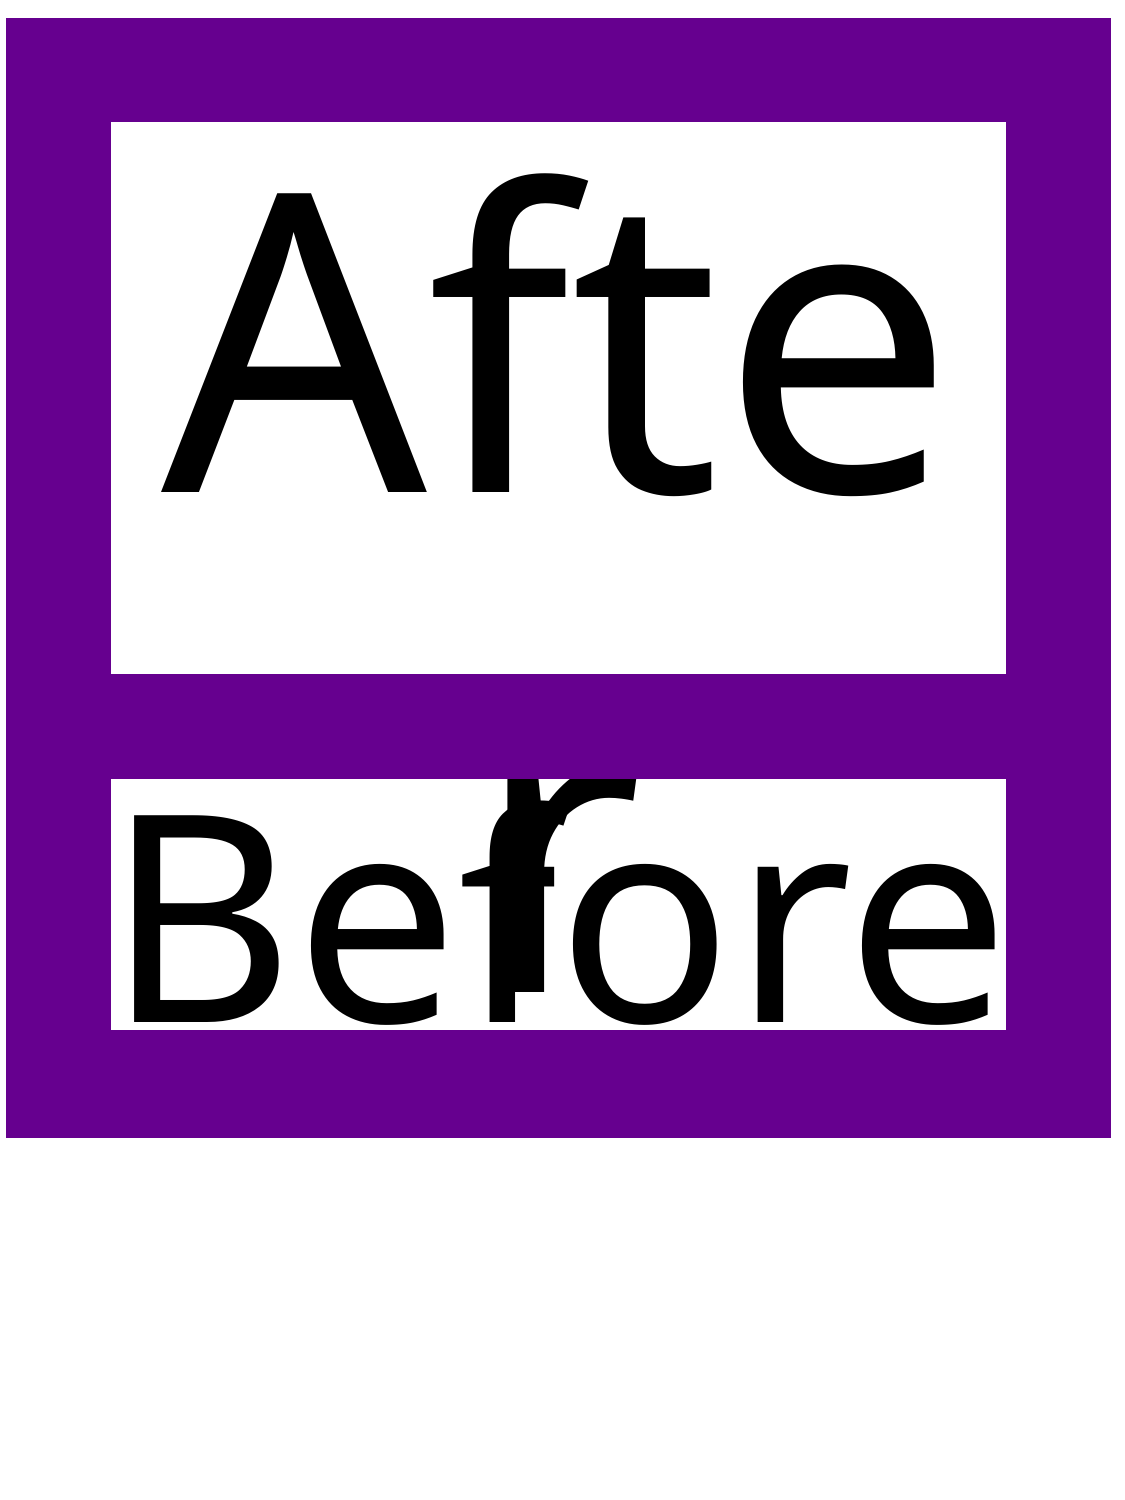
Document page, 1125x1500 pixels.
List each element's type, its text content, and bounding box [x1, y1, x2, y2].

text_box Before [58, 726, 1059, 1086]
text_box After [58, 70, 1059, 726]
